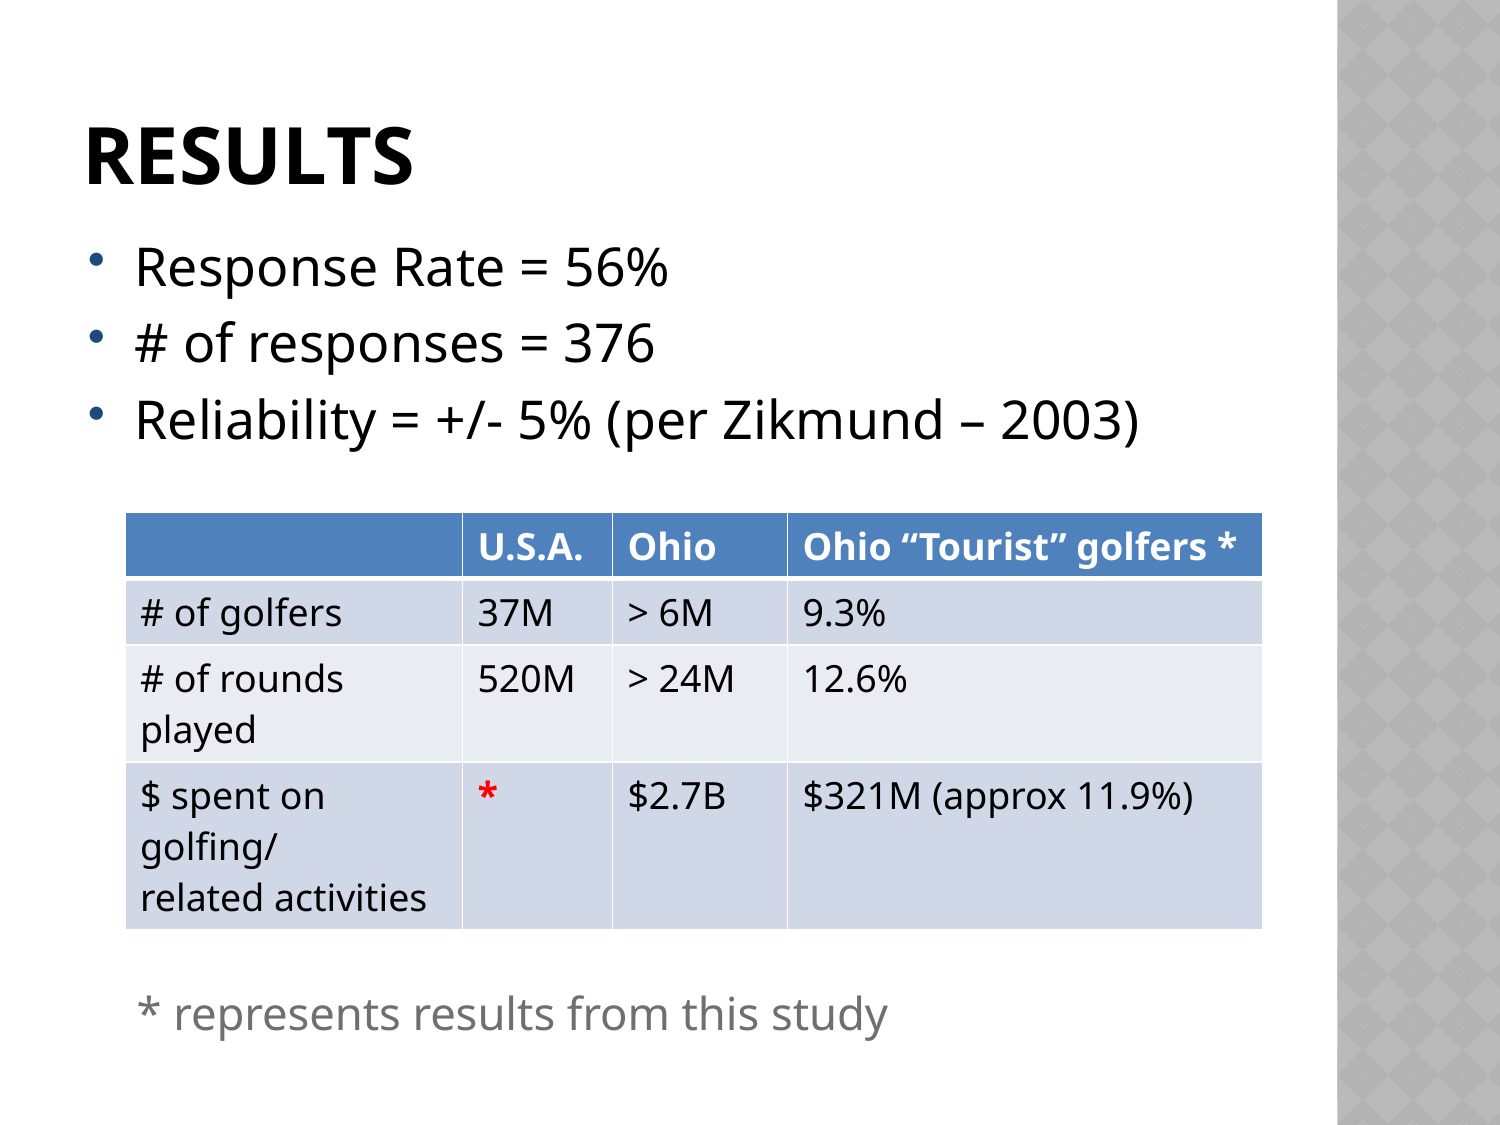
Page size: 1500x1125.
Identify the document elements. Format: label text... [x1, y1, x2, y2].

table_cell 520M [463, 646, 612, 761]
table_cell > 24M [613, 646, 787, 761]
table_cell # of rounds played [126, 646, 462, 761]
title Results [75, 45, 1425, 200]
table_cell * [463, 763, 612, 929]
table_cell > 6M [613, 581, 787, 644]
table_cell 12.6% [788, 646, 1262, 761]
table_header [126, 513, 462, 576]
table_header Ohio [613, 513, 787, 576]
table_cell $ spent on golfing/ related activities [126, 763, 462, 929]
table_cell $321M (approx 11.9%) [788, 763, 1262, 929]
table_cell $2.7B [613, 763, 787, 929]
table_header U.S.A. [463, 513, 612, 576]
table_cell 9.3% [788, 581, 1262, 644]
table_header Ohio “Tourist” golfers * [788, 513, 1262, 576]
table_cell # of golfers [126, 581, 462, 644]
list Response Rate = 56% # of responses = 376 Reliability = +/- 5% (per Zikmund – 2003) * represents results from this study [75, 224, 1425, 1050]
table_cell 37M [463, 581, 612, 644]
